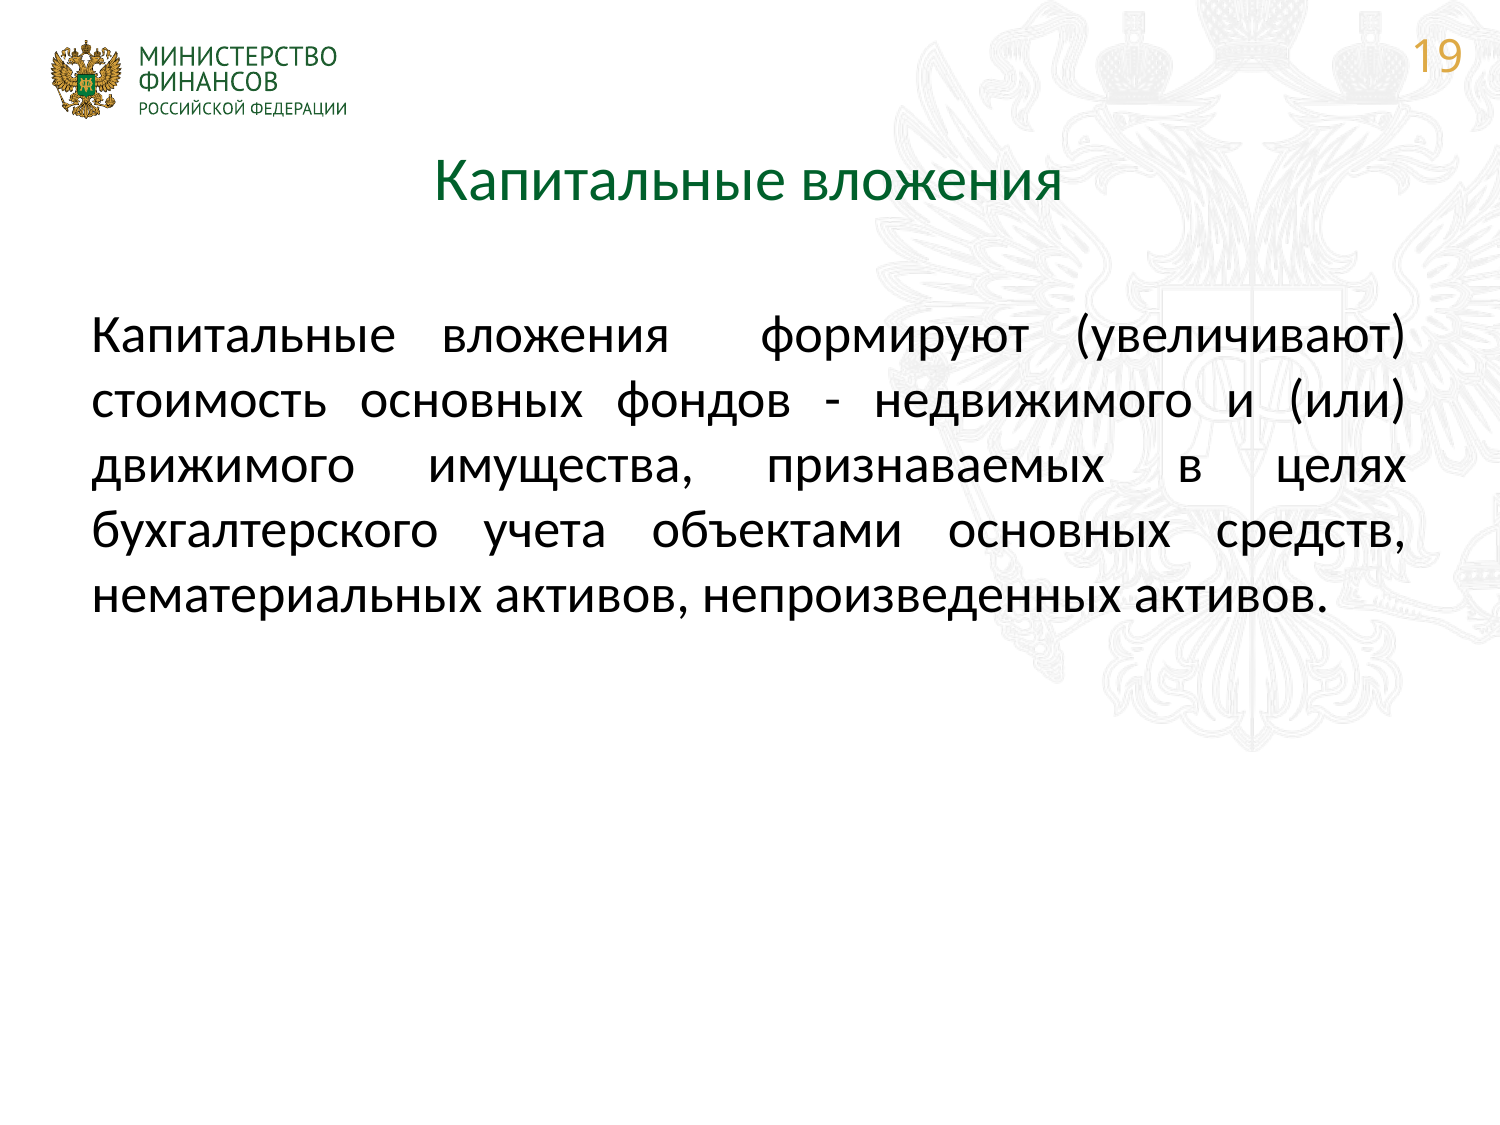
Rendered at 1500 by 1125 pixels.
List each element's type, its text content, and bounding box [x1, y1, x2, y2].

text_box 19 [1128, 19, 1478, 79]
title Капитальные вложения [75, 117, 1425, 220]
text_box Капитальные вложения формируют (увеличивают) стоимость основных фондов - недвижимого и (или) движимого имущества, признаваемых в целях бухгалтерского учета объектами основных средств, нематериальных активов, непроизведенных активов. [76, 290, 1424, 631]
